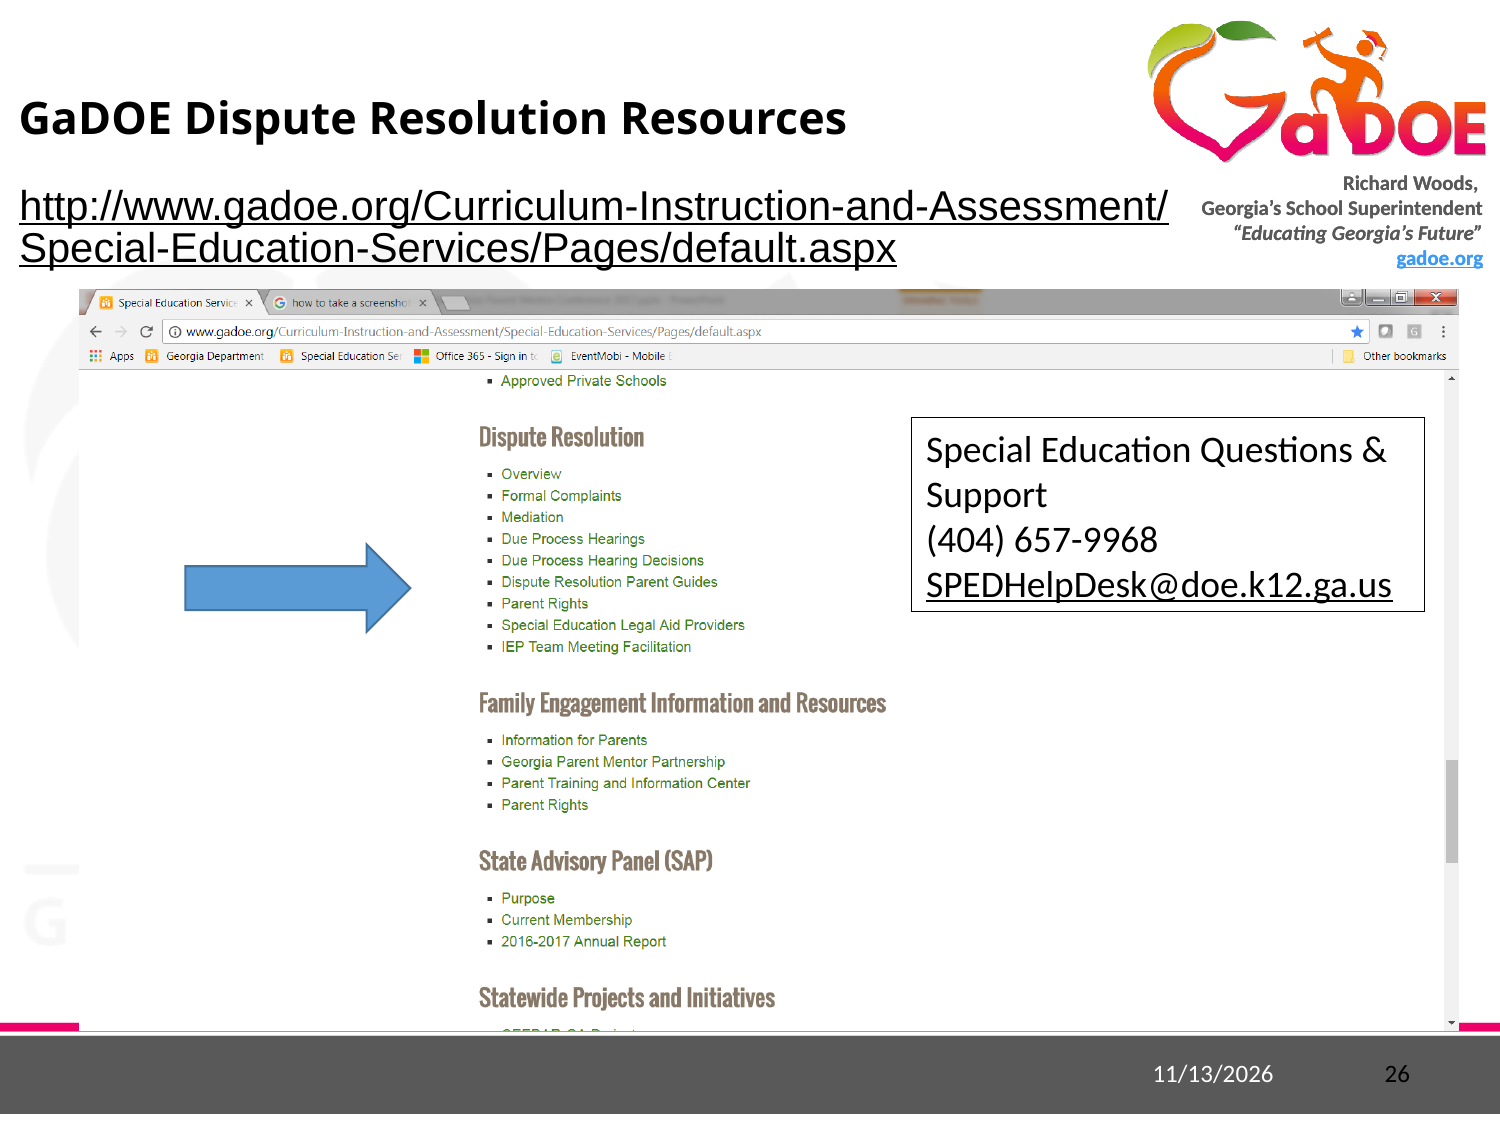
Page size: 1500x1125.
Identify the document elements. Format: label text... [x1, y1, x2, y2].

picture [1135, 8, 1499, 88]
slide_number 26 [1325, 1042, 1425, 1103]
title GaDOE Dispute Resolution Resources [3, 88, 1499, 206]
text_box http://www.gadoe.org/Curriculum-Instruction-and-Assessment/Special-Education-Services/Pages/default.aspx [4, 171, 1188, 287]
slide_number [1137, 1042, 1313, 1103]
picture [19, 235, 1473, 1031]
